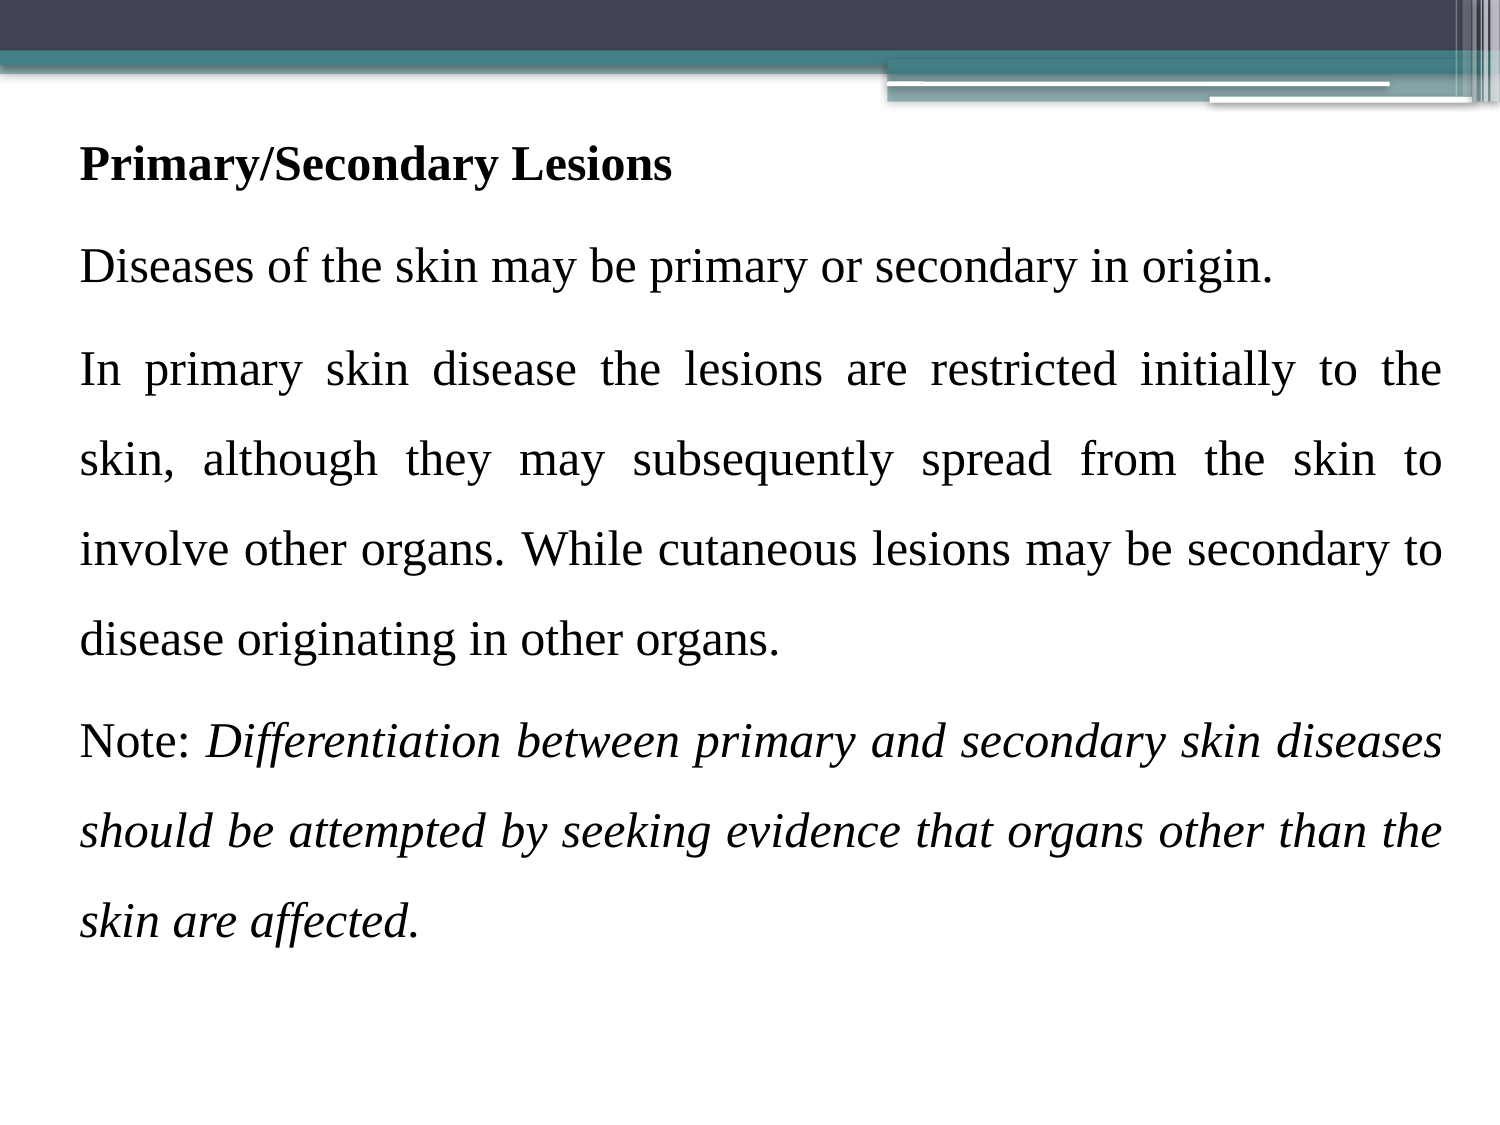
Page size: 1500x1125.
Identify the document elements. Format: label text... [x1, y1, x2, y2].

text_box Primary/Secondary Lesions Diseases of the skin may be primary or secondary in origin. In primary skin disease the lesions are restricted initially to the skin, although they may subsequently spread from the skin to involve other organs. While cutaneous lesions may be secondary to disease originating in other organs. Note: Differentiation between primary and secondary skin diseases should be attempted by seeking evidence that organs other than the skin are affected. [64, 92, 1459, 956]
